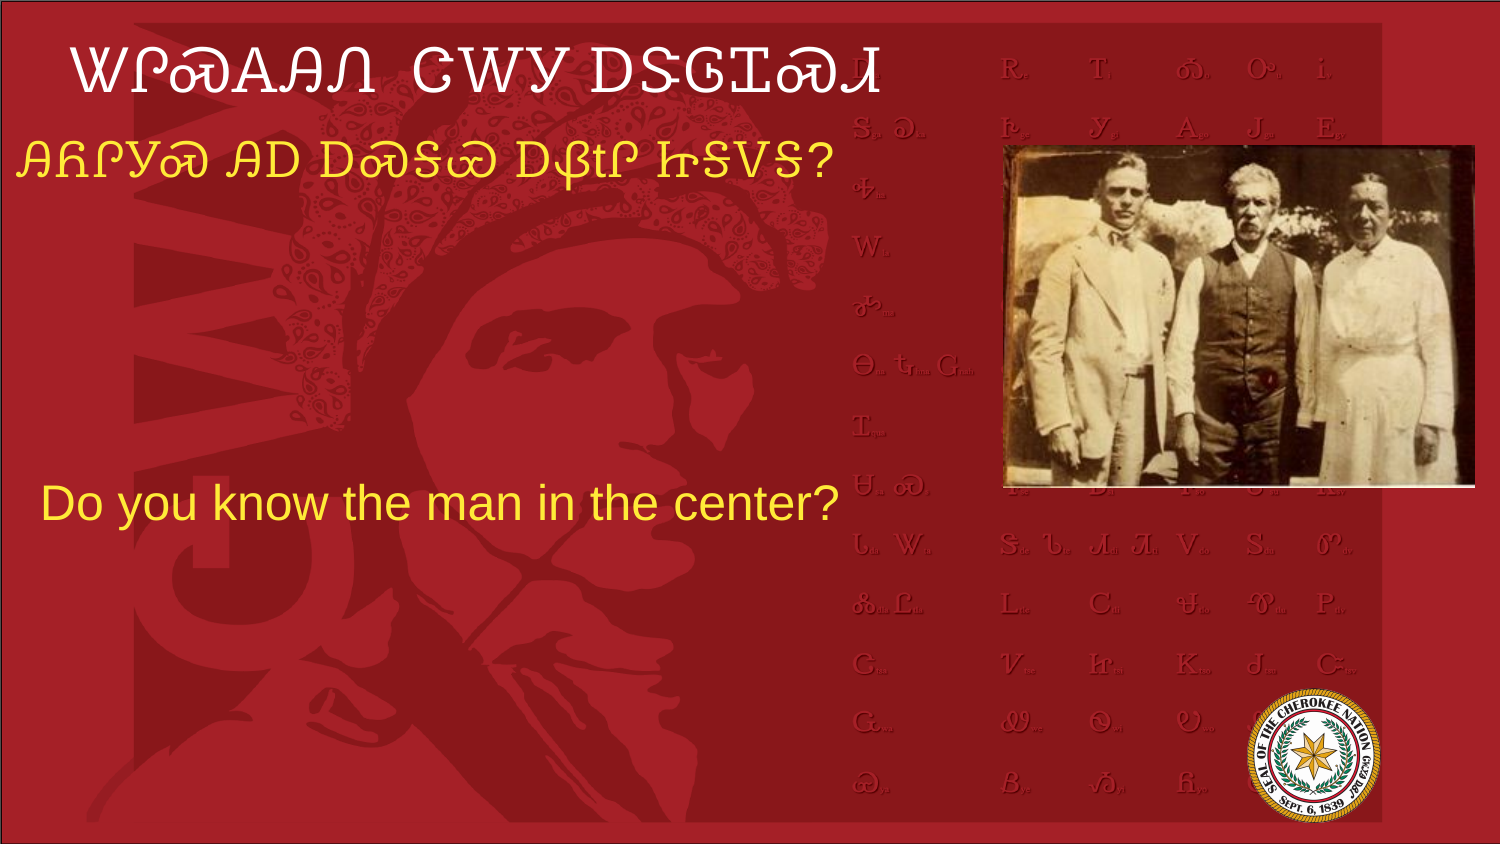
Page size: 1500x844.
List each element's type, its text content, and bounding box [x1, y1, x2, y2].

picture [0, 0, 1500, 844]
title ᏔᎵᏍᎪᎯᏁ ᏣᎳᎩ ᎠᏕᎶᏆᏍᏗ [53, 7, 1426, 121]
list Do you know the man in the center? [24, 446, 1004, 743]
list ᎯᏲᎵᎩᏍ ᎯᎠ ᎠᏍᎦᏯ ᎠᏰtᎵ ᏥᎦᏙᎦ? [0, 103, 979, 400]
